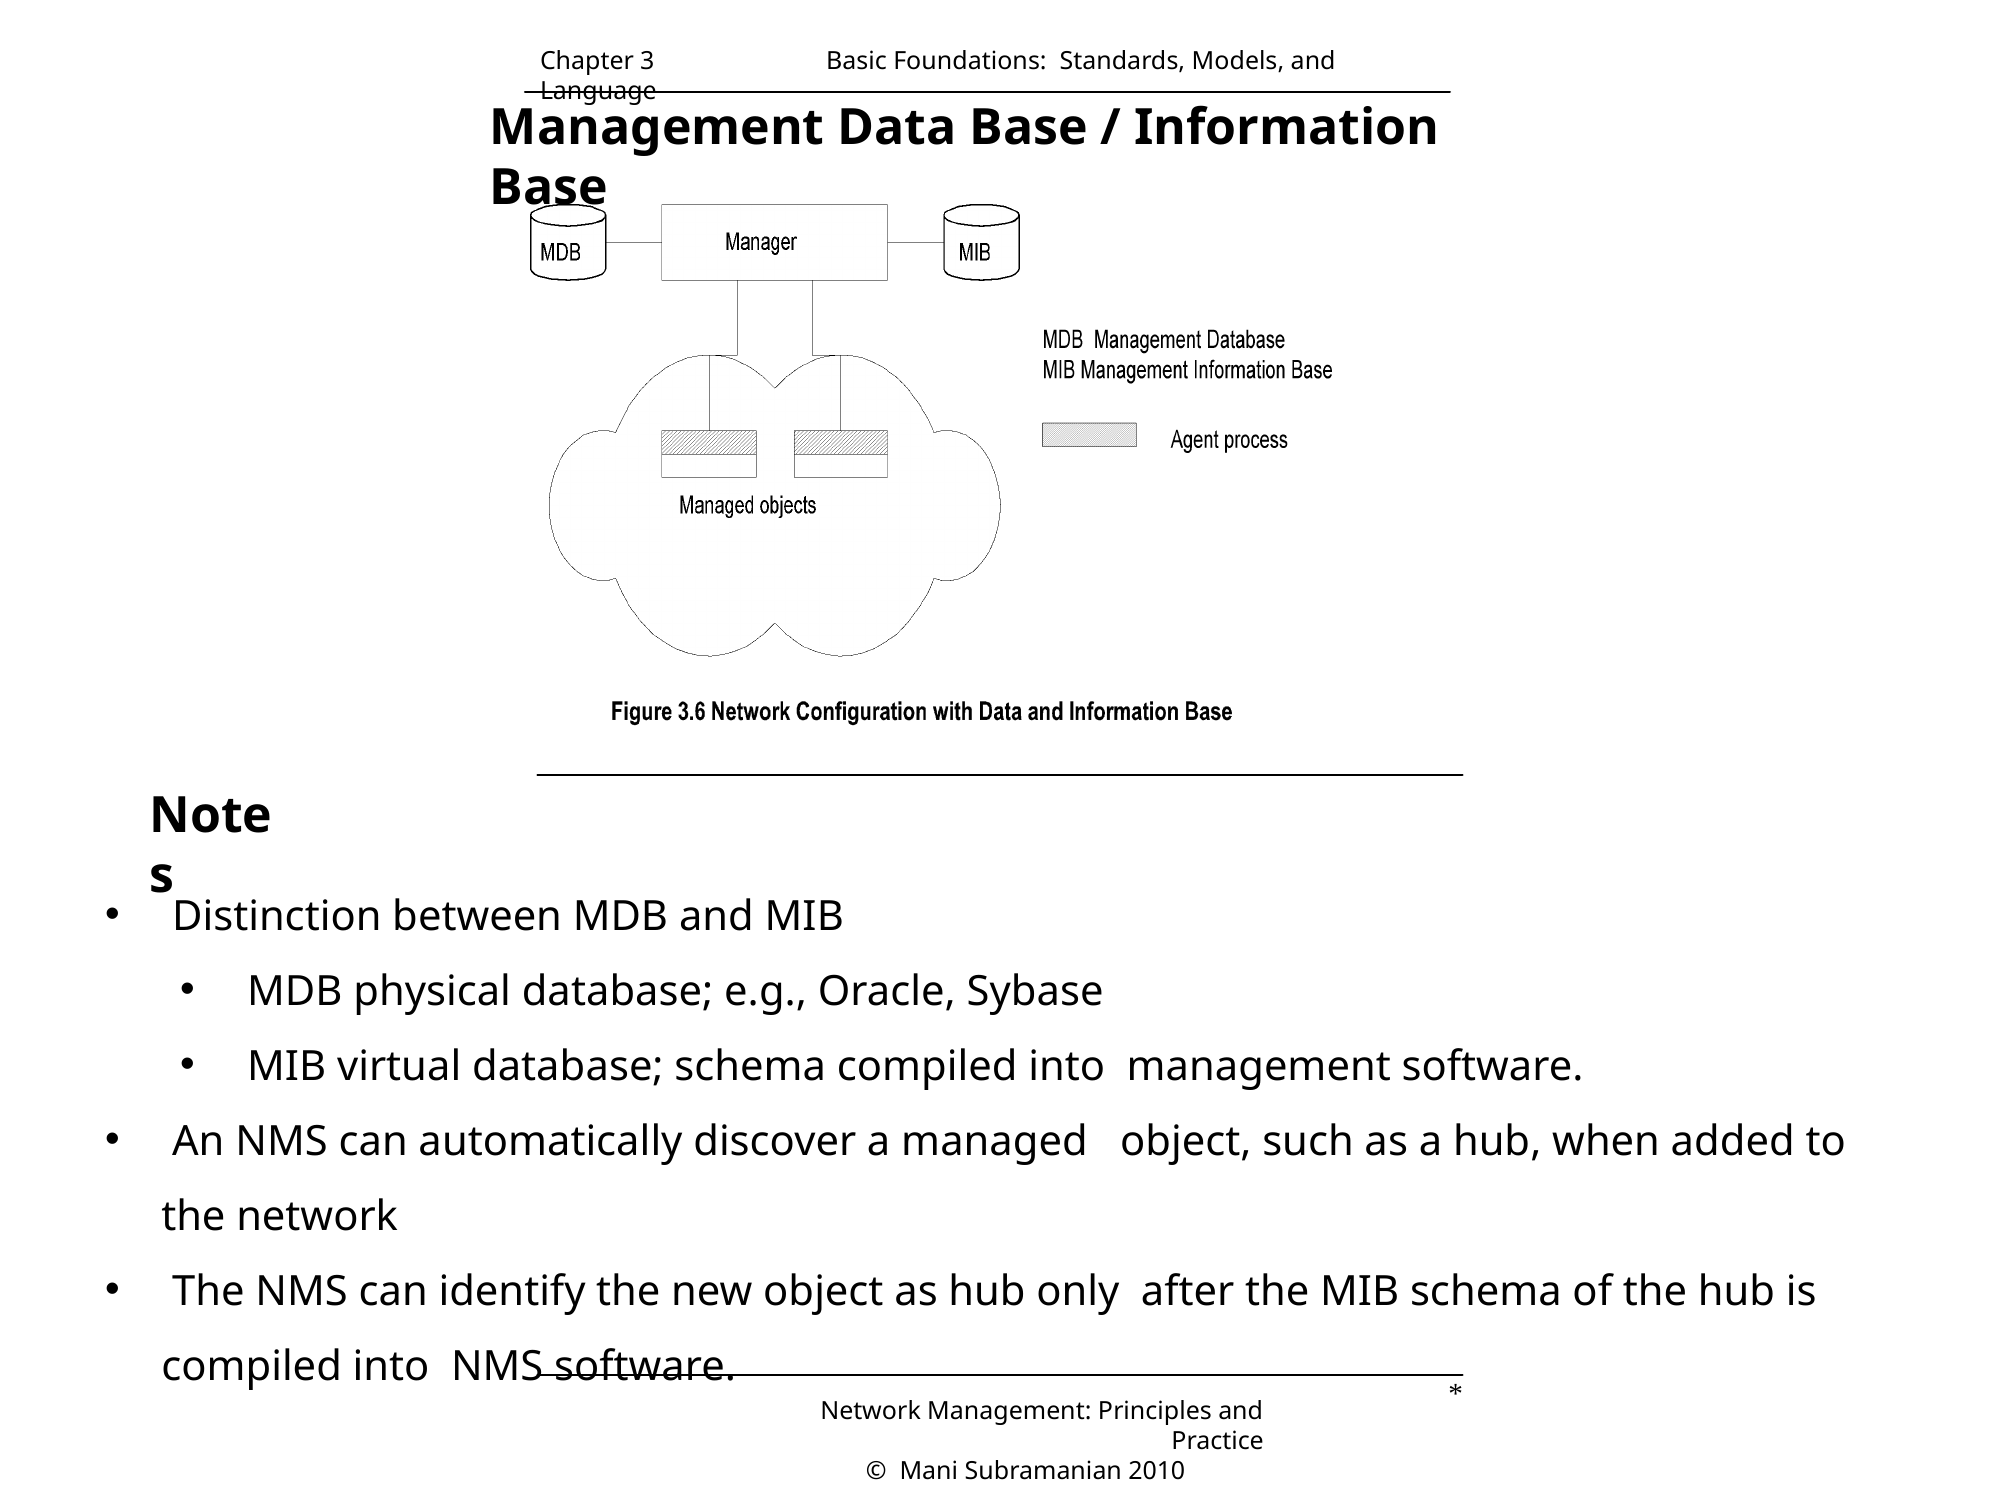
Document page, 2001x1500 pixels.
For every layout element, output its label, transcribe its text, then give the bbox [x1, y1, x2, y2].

text_box Distinction between MDB and MIB MDB physical database; e.g., Oracle, Sybase MIB virtual database; schema compiled into management software. An NMS can automatically discover a managed object, such as a hub, when added to the network The NMS can identify the new object as hub only after the MIB schema of the hub is compiled into NMS software. [90, 855, 1928, 1322]
picture [544, 678, 1456, 747]
picture [1037, 312, 1461, 474]
text_box Chapter 3 Basic Foundations: Standards, Models, and Language [525, 37, 1463, 83]
text_box * [1243, 1366, 1479, 1467]
text_box Notes [59, 774, 310, 850]
text_box Network Management: Principles and Practice © Mani Subramanian 2010 [737, 1387, 1243, 1463]
text_box Management Data Base / Information Base [474, 87, 1517, 163]
picture [524, 199, 1024, 659]
